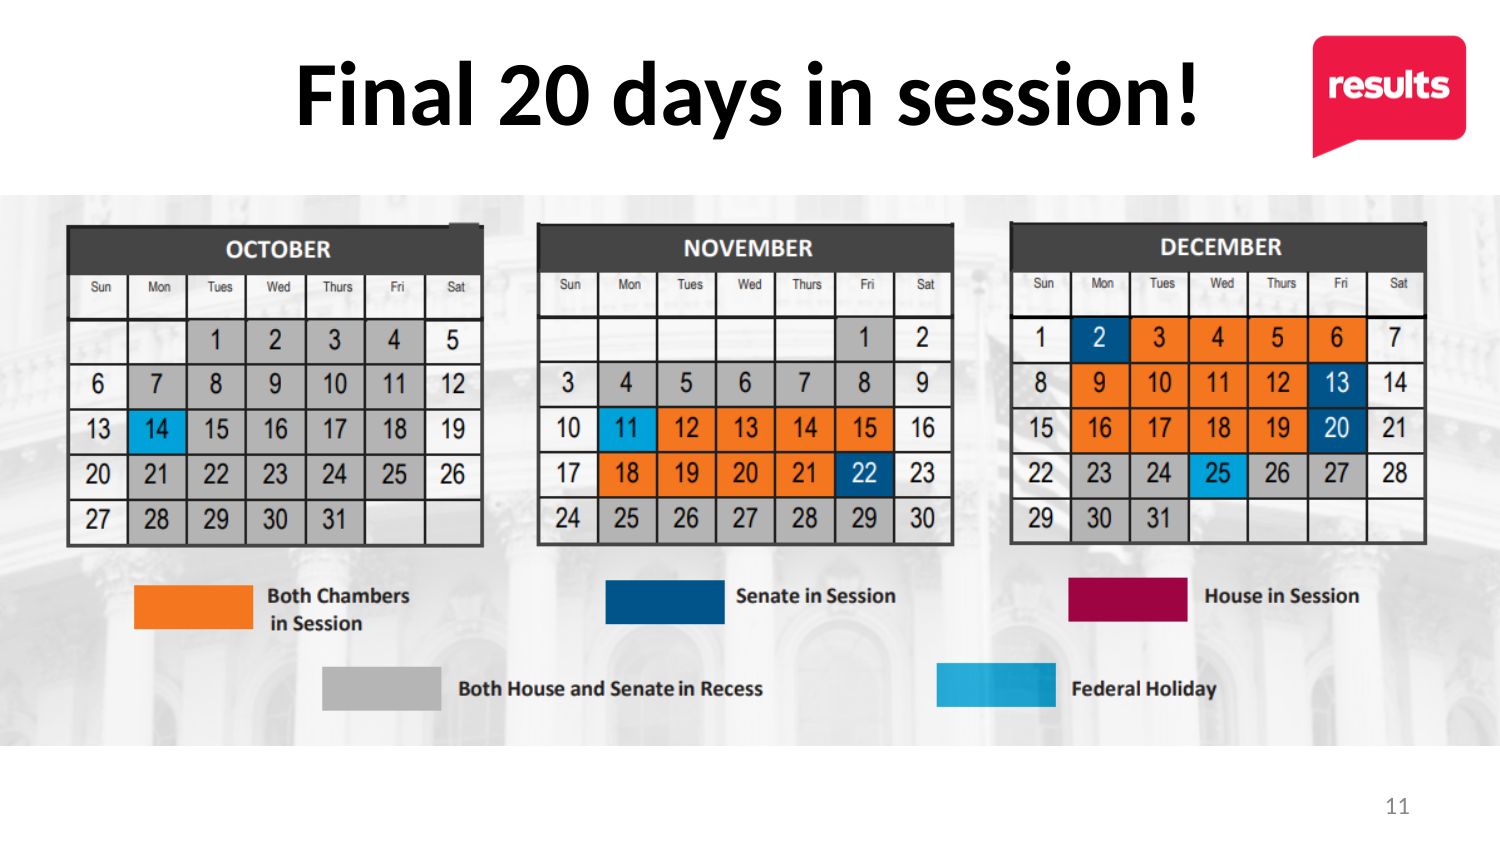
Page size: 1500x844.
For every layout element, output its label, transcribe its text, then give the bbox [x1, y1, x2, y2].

picture [1289, 13, 1490, 175]
text_box Final 20 days in session! [142, 18, 1357, 160]
picture [0, 195, 1500, 747]
slide_number 11 [1074, 782, 1425, 827]
